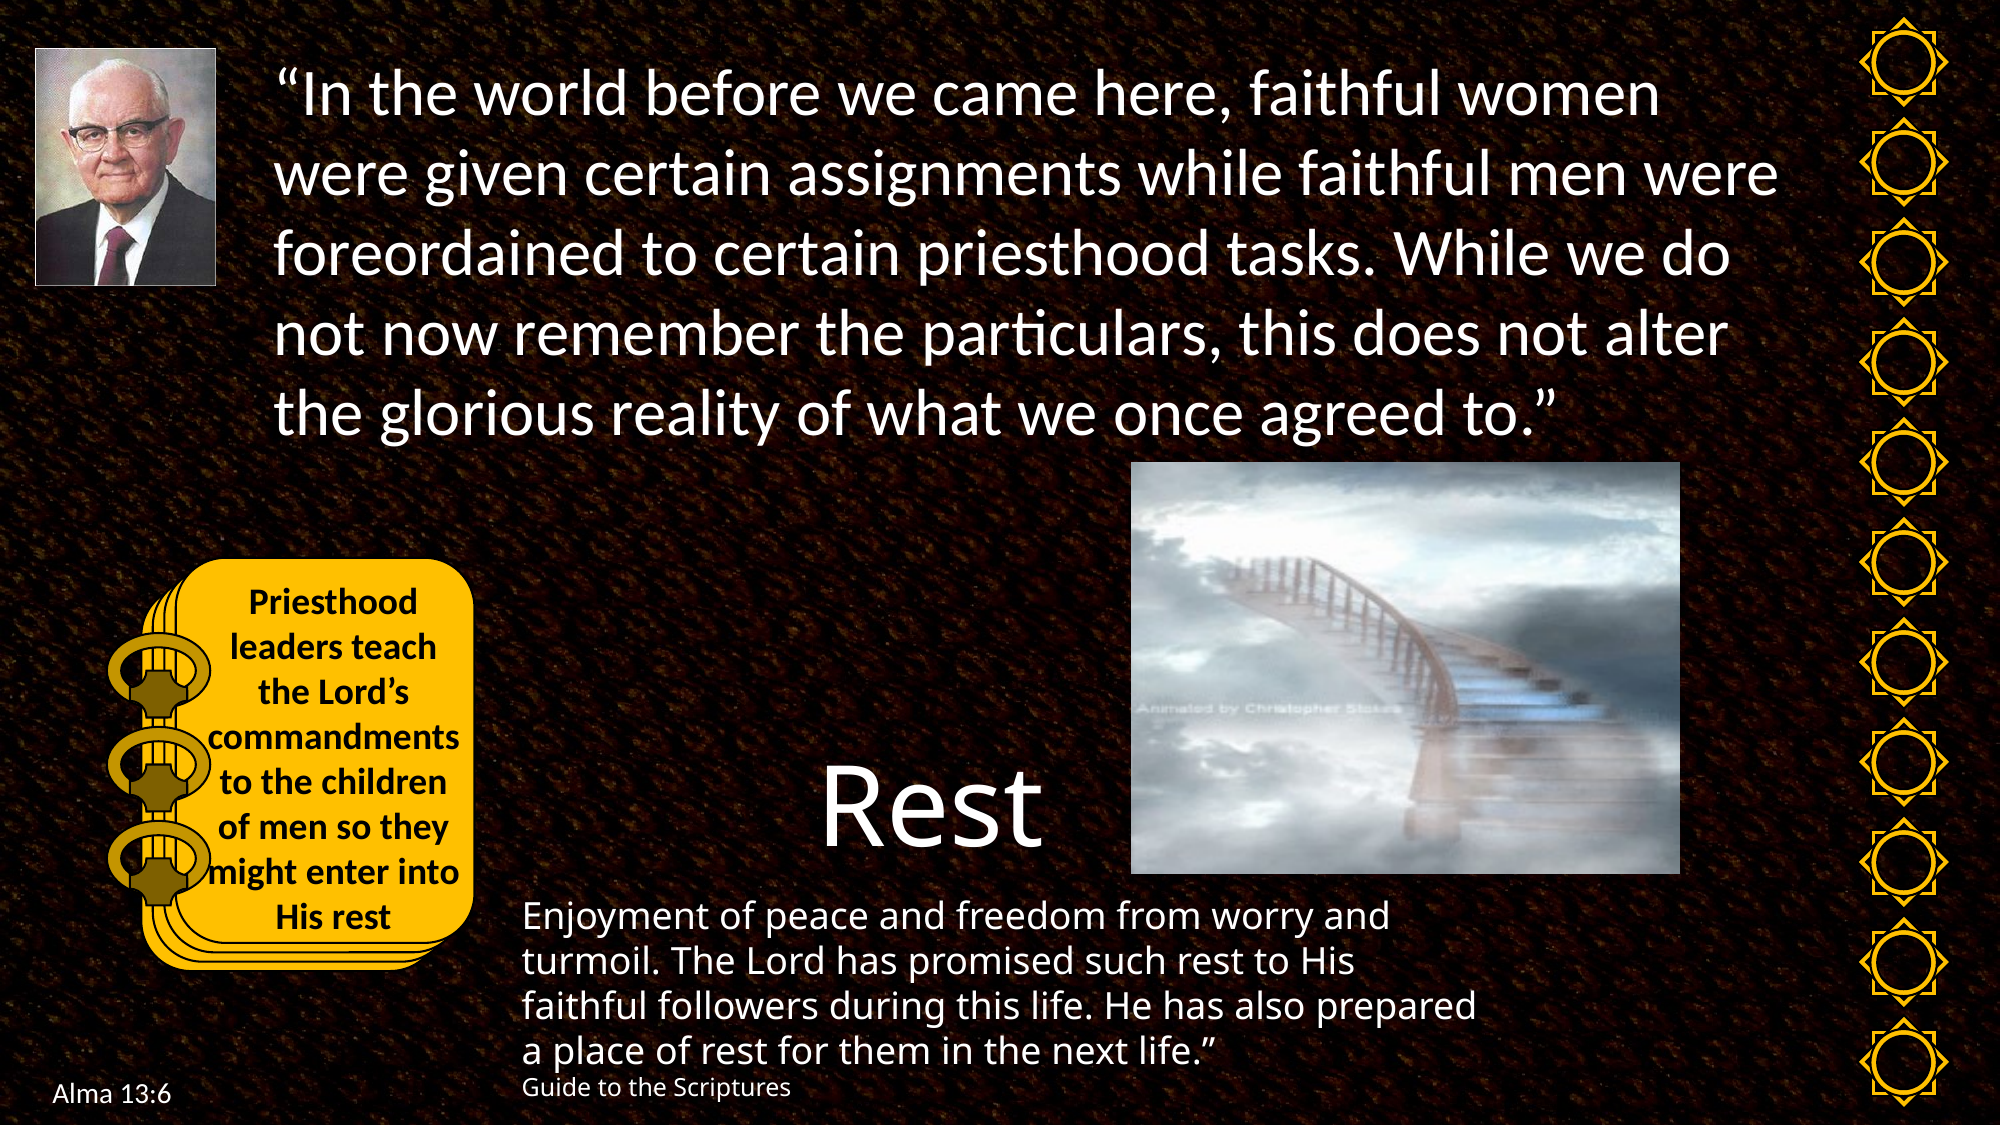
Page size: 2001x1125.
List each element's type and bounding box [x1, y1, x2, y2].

text_box [106, 557, 478, 1035]
picture [0, 0, 2000, 1125]
text_box [1870, 28, 1937, 1097]
